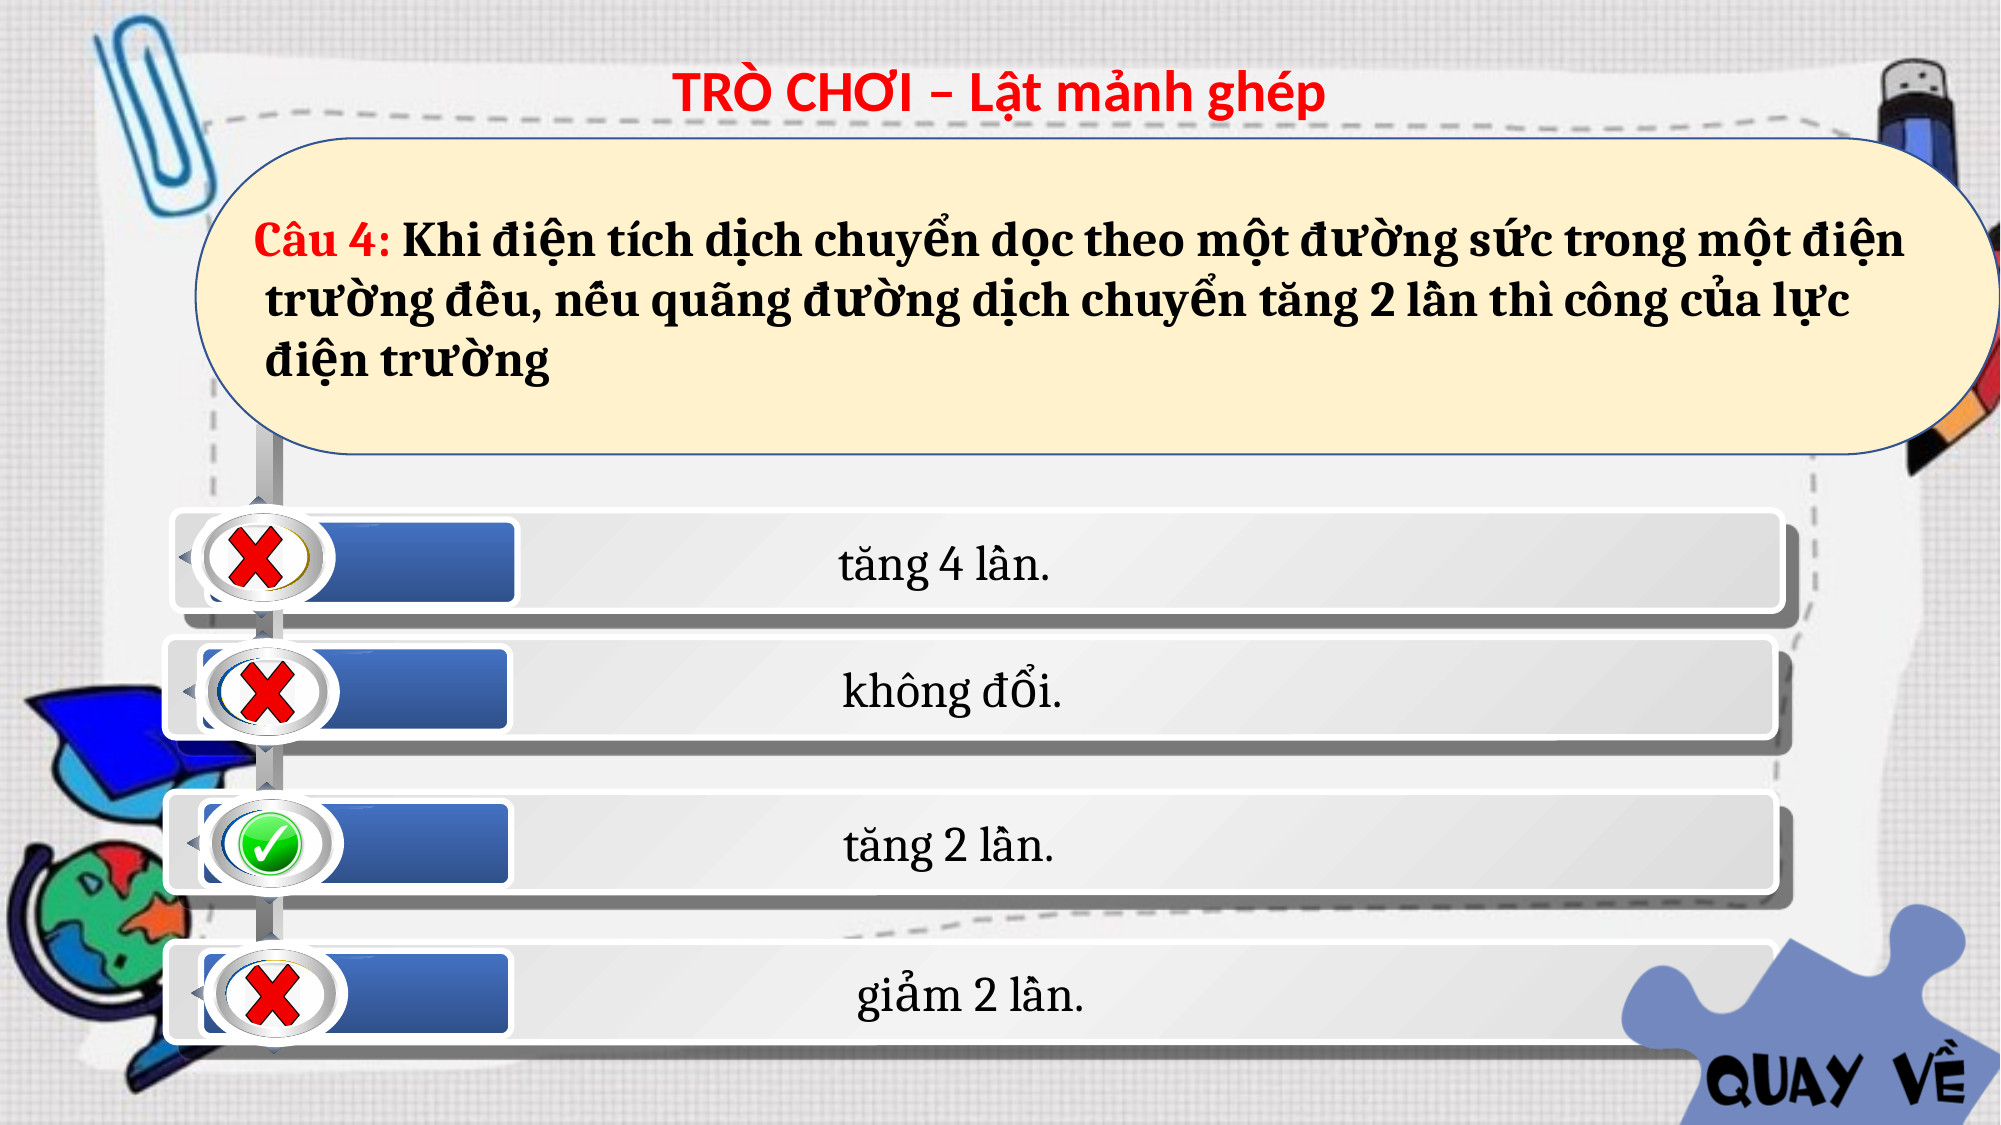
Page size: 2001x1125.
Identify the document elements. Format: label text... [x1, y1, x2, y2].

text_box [220, 424, 318, 615]
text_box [325, 791, 1777, 893]
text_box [206, 916, 329, 1070]
text_box TRÒ CHƠI – Lật mảnh ghép [657, 45, 1343, 131]
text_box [193, 480, 316, 634]
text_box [916, 611, 942, 618]
picture [0, 0, 2001, 1125]
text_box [172, 510, 193, 611]
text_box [320, 636, 1776, 738]
text_box Câu 4: Khi điện tích dịch chuyển dọc theo một đường sức trong một điện trường đều, nếu quãng đường dịch chuyển tăng 2 lần thì công của lực điện trường [194, 137, 2000, 456]
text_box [197, 615, 320, 768]
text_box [165, 941, 206, 1043]
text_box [318, 510, 1783, 611]
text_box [201, 766, 325, 920]
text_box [329, 941, 1617, 1043]
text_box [165, 791, 201, 893]
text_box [164, 636, 197, 738]
